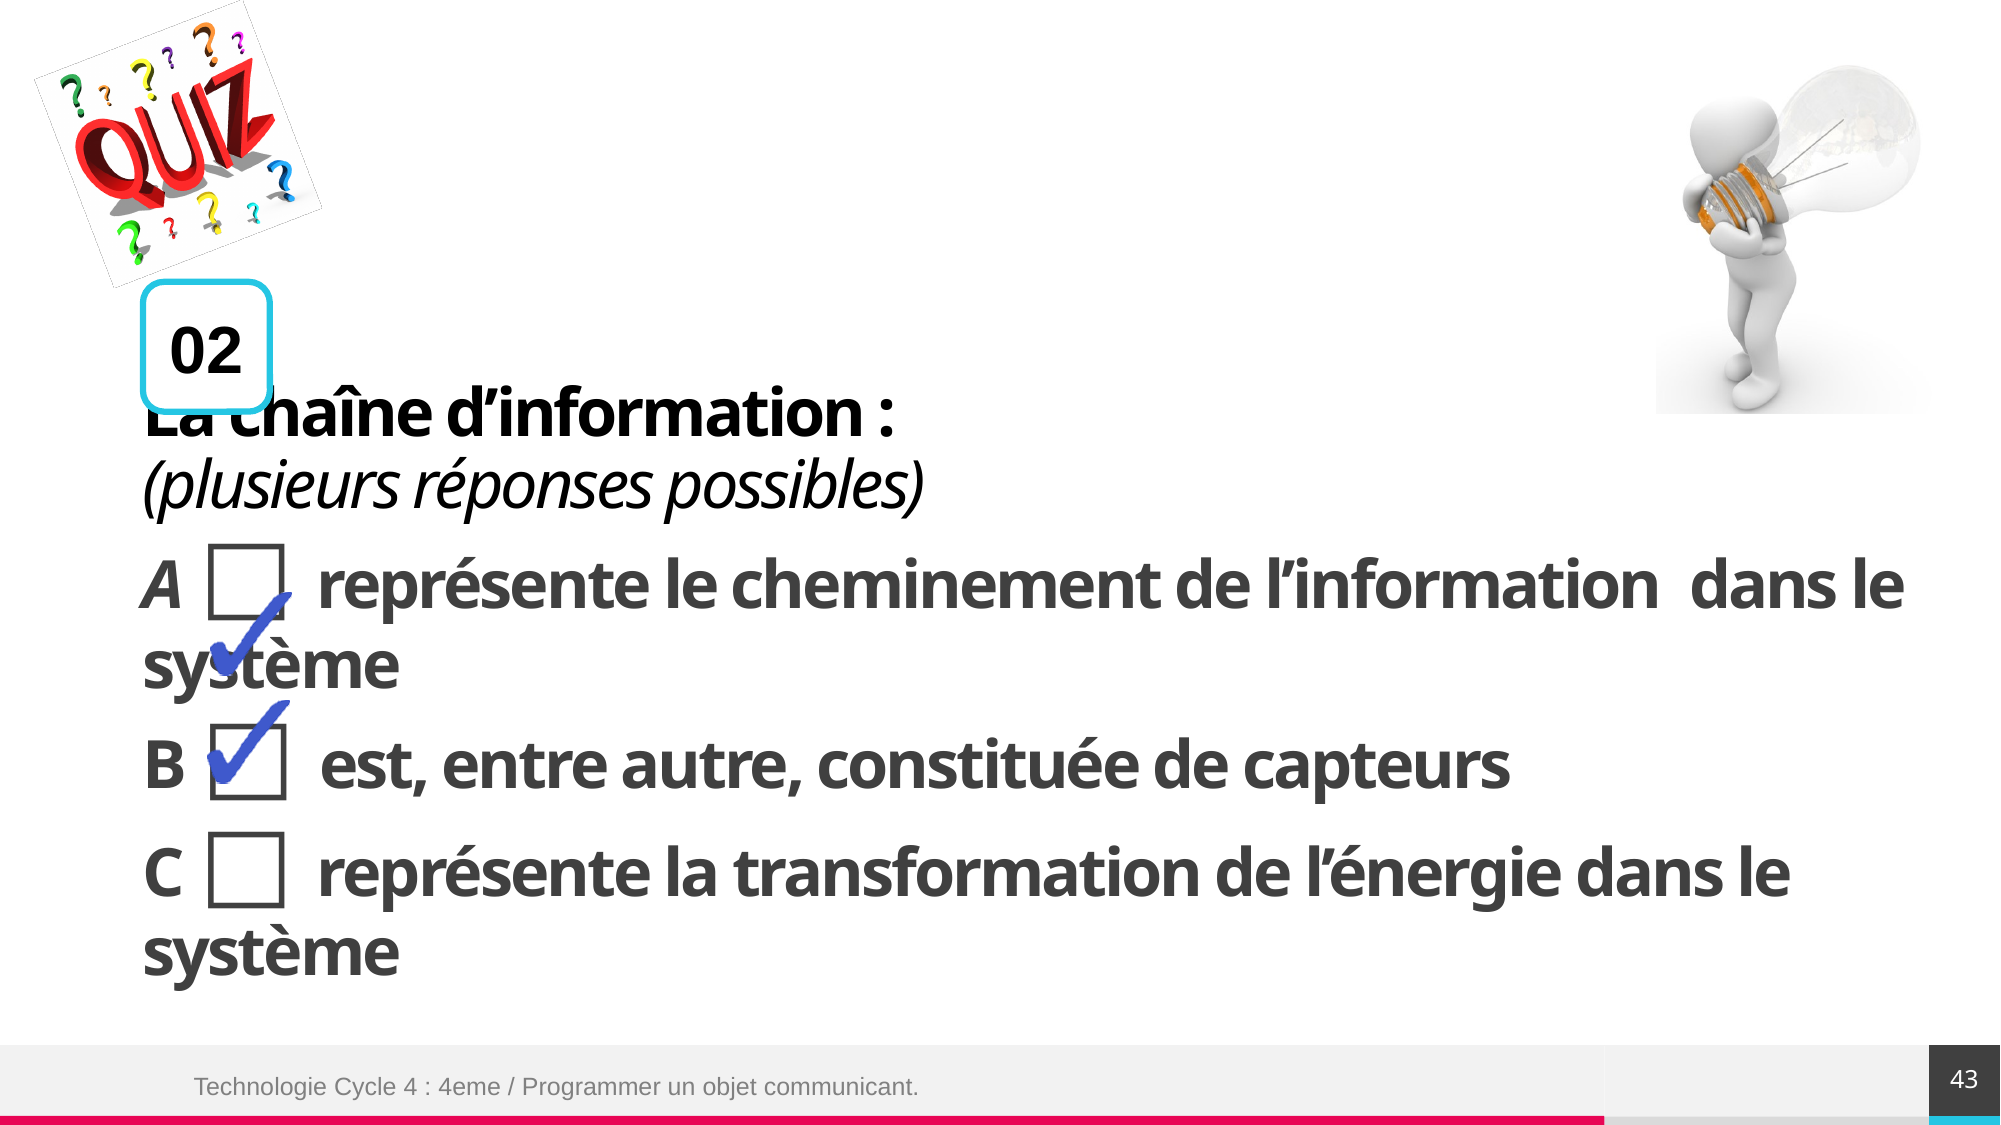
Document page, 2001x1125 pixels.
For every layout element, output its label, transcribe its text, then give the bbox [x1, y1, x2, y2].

picture [35, 0, 322, 287]
picture [1656, 59, 1932, 415]
slide_number 43 [1929, 1045, 2000, 1116]
text_box La chaîne d’information : (plusieurs réponses possibles) A □ représente le cheminement de l’information dans le système B □ est, entre autre, constituée de capteurs C □ représente la transformation de l’énergie dans le système [142, 378, 1908, 1071]
text_box Technologie Cycle 4 : 4eme / Programmer un objet communicant. [178, 1063, 1392, 1108]
text_box 02 [141, 280, 271, 413]
picture [207, 700, 290, 784]
picture [209, 592, 292, 676]
